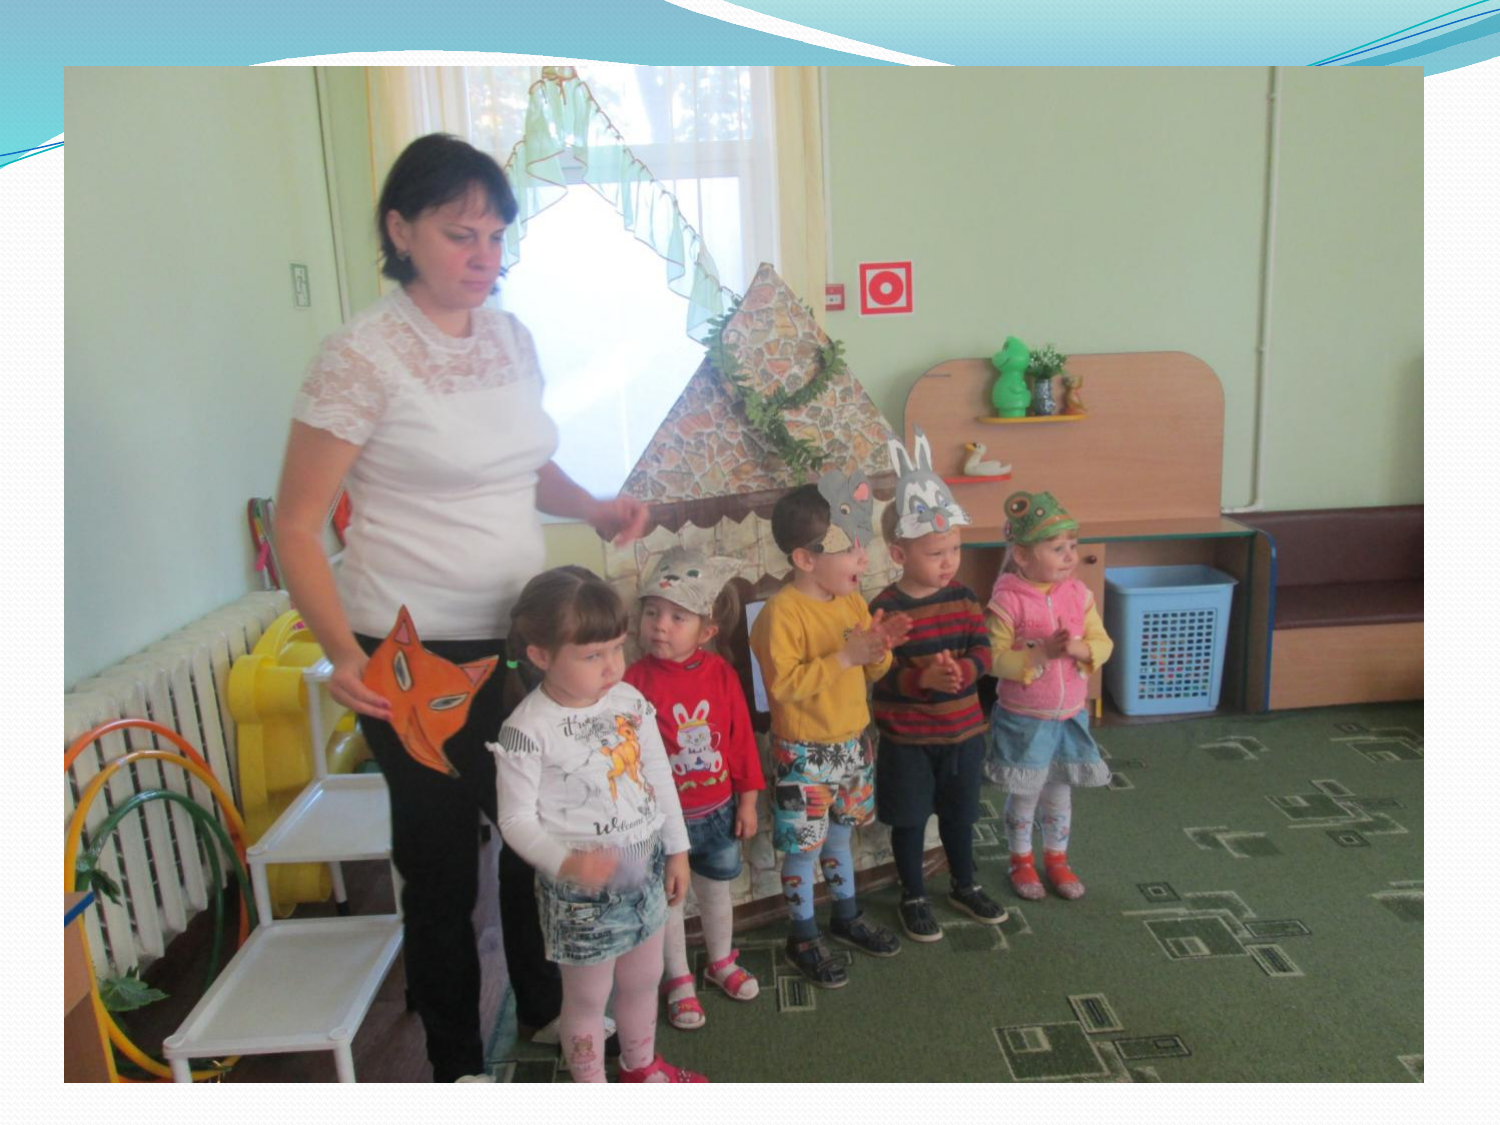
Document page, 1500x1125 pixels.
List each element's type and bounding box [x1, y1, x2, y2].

list [64, 66, 1424, 1083]
